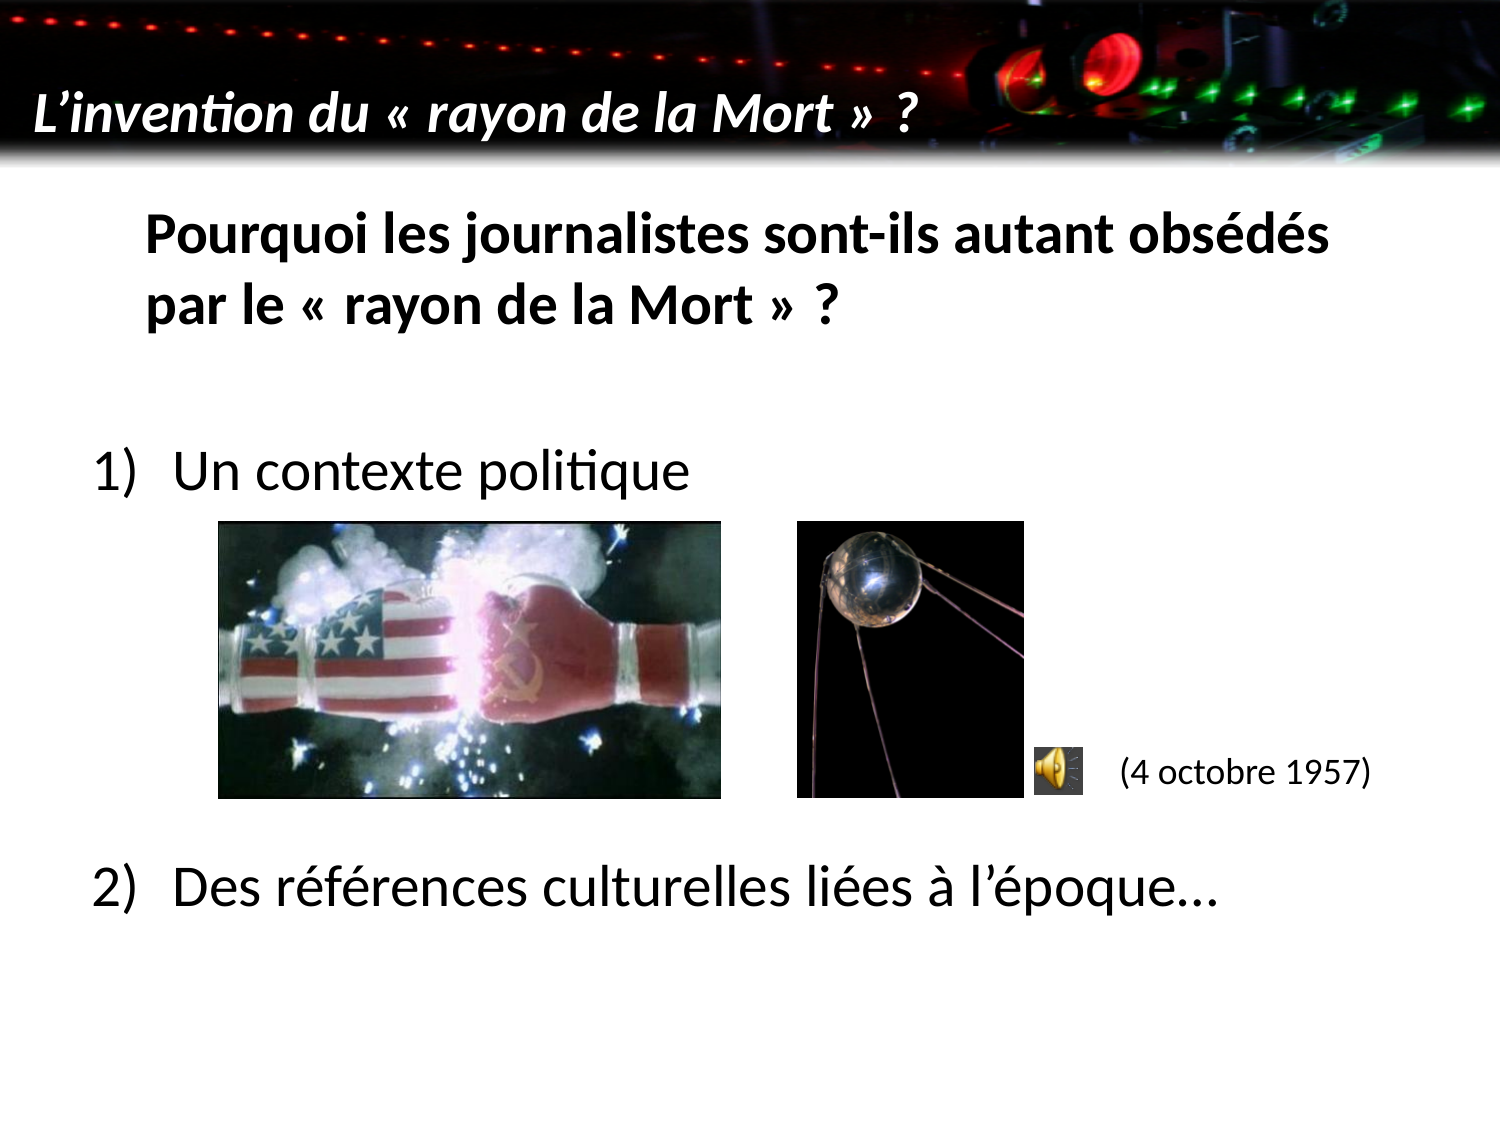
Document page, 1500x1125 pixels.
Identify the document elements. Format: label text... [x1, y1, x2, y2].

list Pourquoi les journalistes sont-ils autant obsédés par le « rayon de la Mort » ? Un contexte politique Des références culturelles liées à l’époque… [76, 186, 1427, 929]
text_box L’invention du « rayon de la Mort » ? [5, 66, 935, 152]
picture [0, 0, 1500, 143]
picture [218, 521, 722, 799]
text_box (4 octobre 1957) [1104, 739, 1436, 800]
picture [796, 521, 1024, 798]
picture [1033, 745, 1084, 797]
